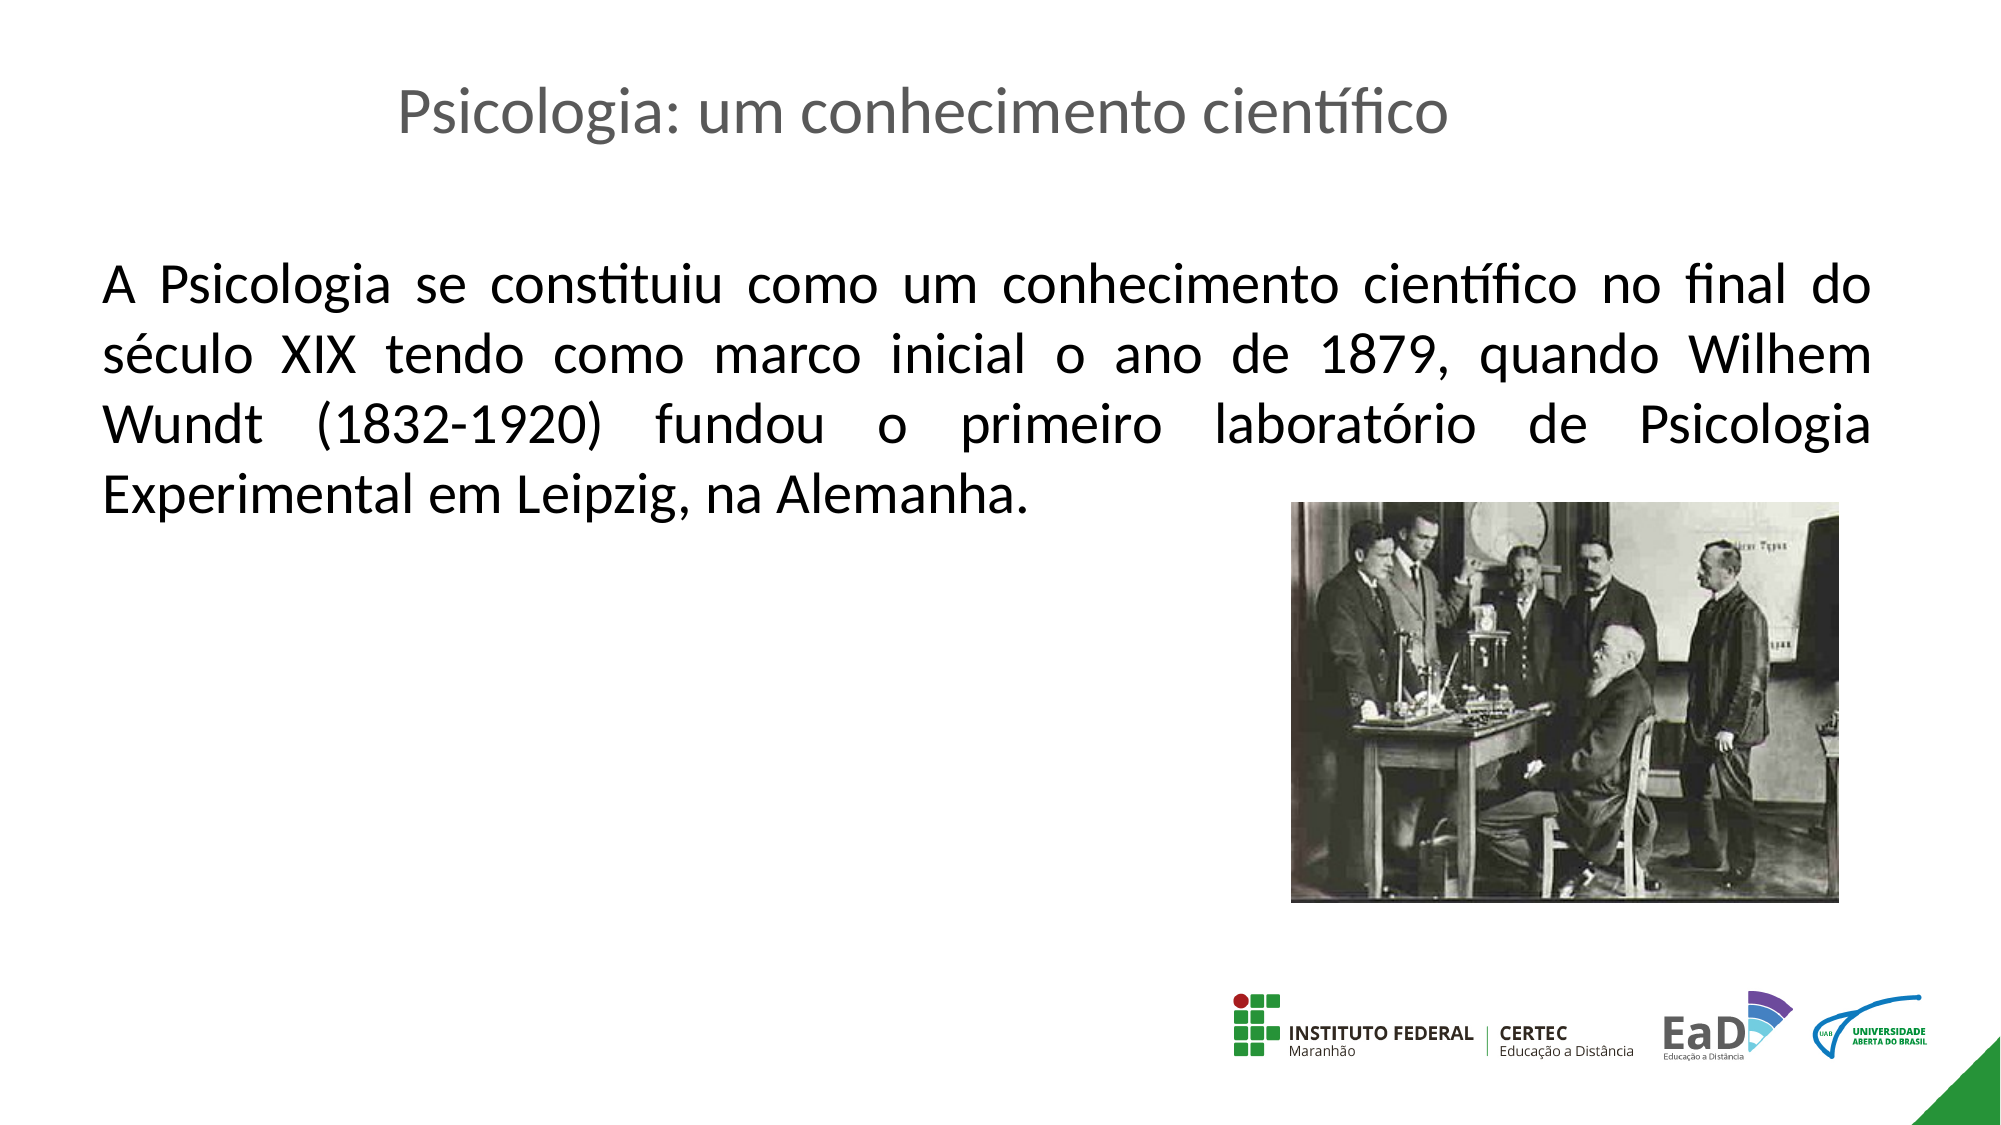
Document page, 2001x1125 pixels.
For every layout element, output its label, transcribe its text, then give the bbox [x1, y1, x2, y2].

text_box [143, 275, 1944, 938]
text_box A Psicologia se constituiu como um conhecimento científico no final do século XIX tendo como marco inicial o ano de 1879, quando Wilhem Wundt (1832-1920) fundou o primeiro laboratório de Psicologia Experimental em Leipzig, na Alemanha. [88, 237, 1889, 623]
text_box Psicologia: um conhecimento científico [358, 68, 1490, 163]
picture [0, 0, 2001, 1125]
